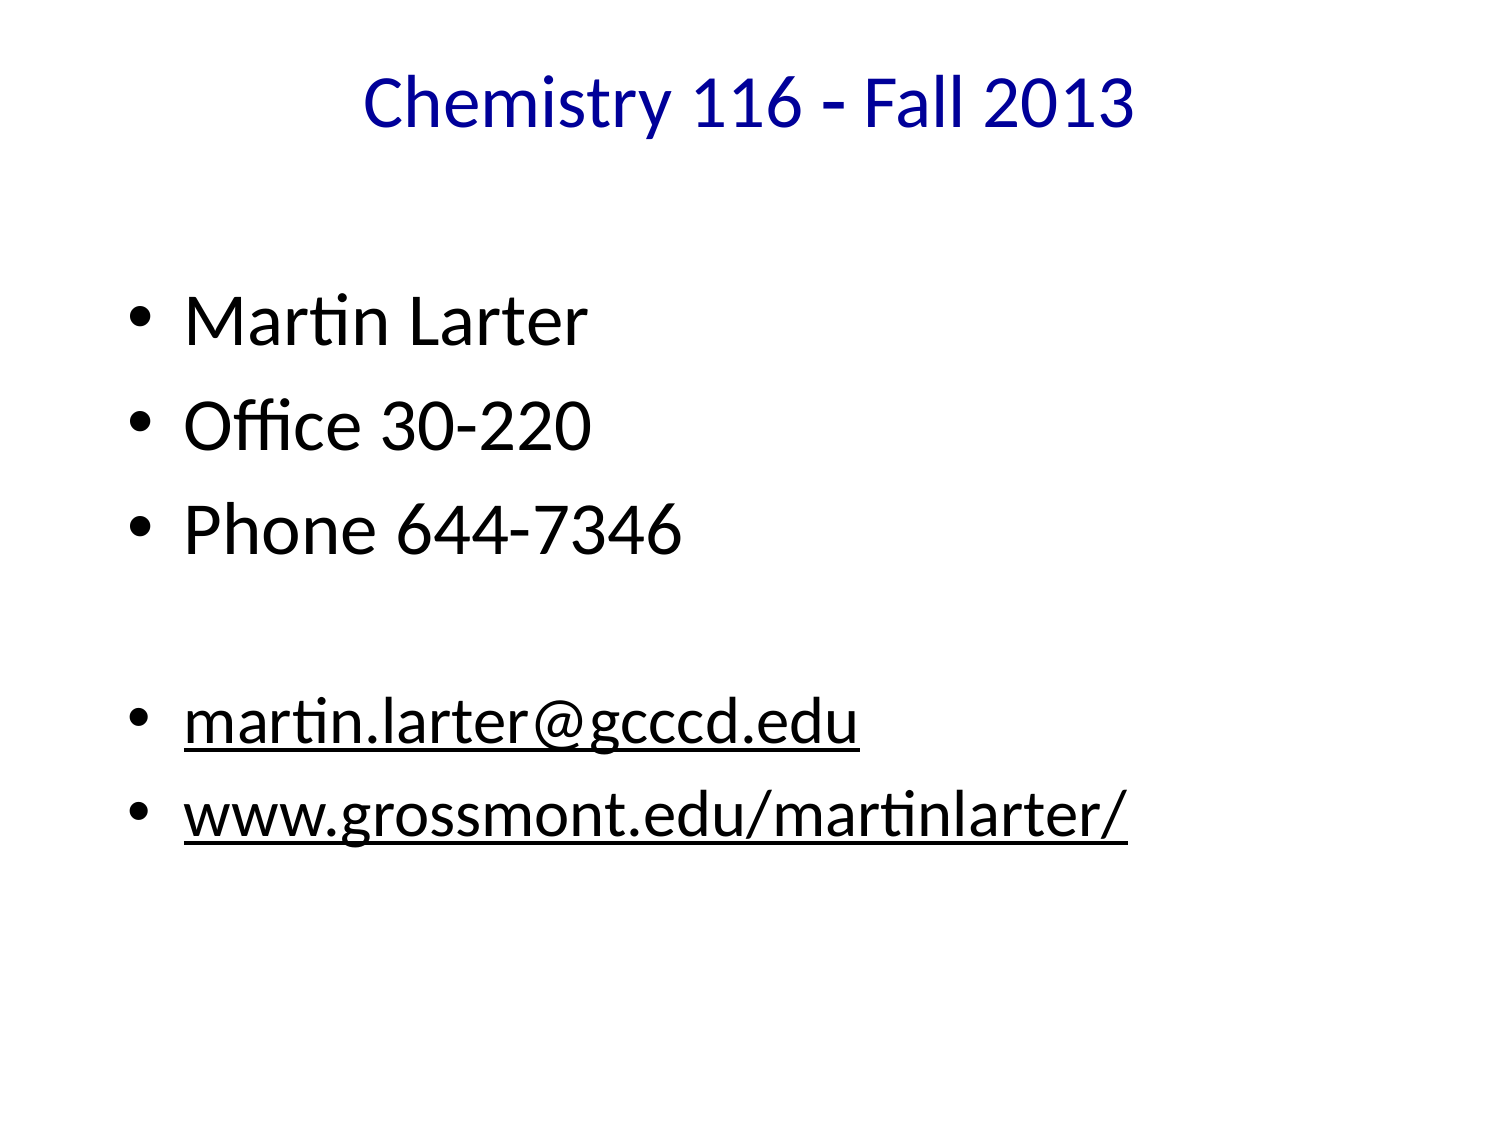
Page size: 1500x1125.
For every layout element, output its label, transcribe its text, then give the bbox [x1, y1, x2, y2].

list Martin Larter Office 30-220 Phone 644-7346 martin.larter@gcccd.edu www.grossmont.edu/martinlarter/ [112, 262, 1388, 938]
title Chemistry 116  Fall 2013 [75, 45, 1425, 233]
